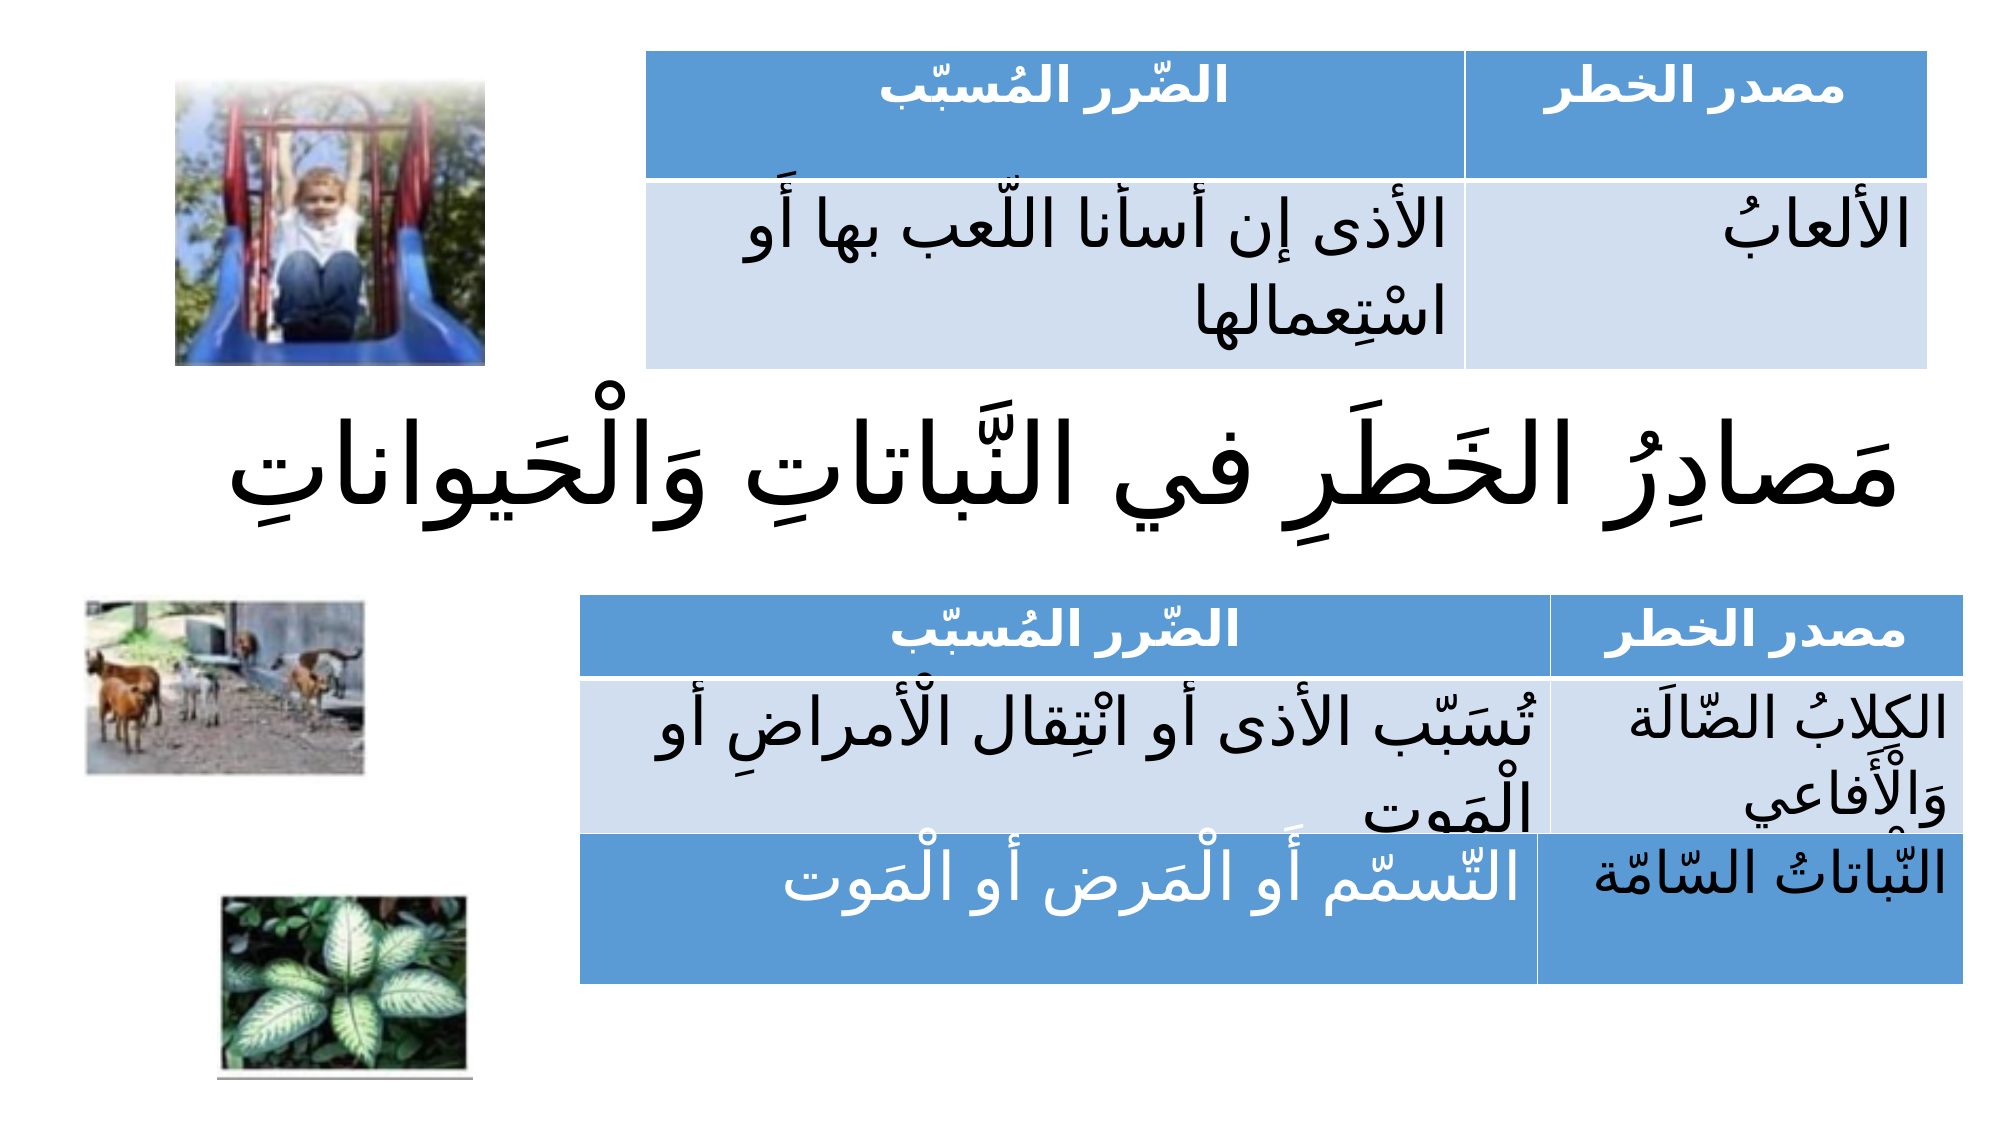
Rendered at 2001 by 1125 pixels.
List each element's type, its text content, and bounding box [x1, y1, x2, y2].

table_header الضّرر المُسبّب [646, 51, 1464, 178]
table_header مصدر الخطر [1466, 51, 1927, 178]
text_box مَصادِرُ الخَطَرِ في النَّباتاتِ وَالْحَيواناتِ [209, 384, 1919, 535]
picture [83, 594, 368, 784]
table_header الضّرر المُسبّب [580, 595, 1550, 676]
table_cell تُسَبّب الأذى أو انْتِقال الْأمراضِ أو الْمَوت [580, 681, 1550, 833]
table_header مصدر الخطر [1551, 595, 1963, 676]
table_header التّسمّم أَو الْمَرض أو الْمَوت [580, 834, 1537, 984]
table_cell الألعابُ [1466, 183, 1927, 369]
table_cell الأذى إن أسأنا اللّعب بها أَو اسْتِعمالها [646, 183, 1464, 369]
table_header النّباتاتُ السّامّة [1538, 834, 1963, 984]
picture [175, 77, 485, 366]
table_cell الكِلابُ الضّالَة وَالْأَفاعي وَالْحَشراتِ [1551, 681, 1963, 833]
picture [217, 893, 473, 1080]
